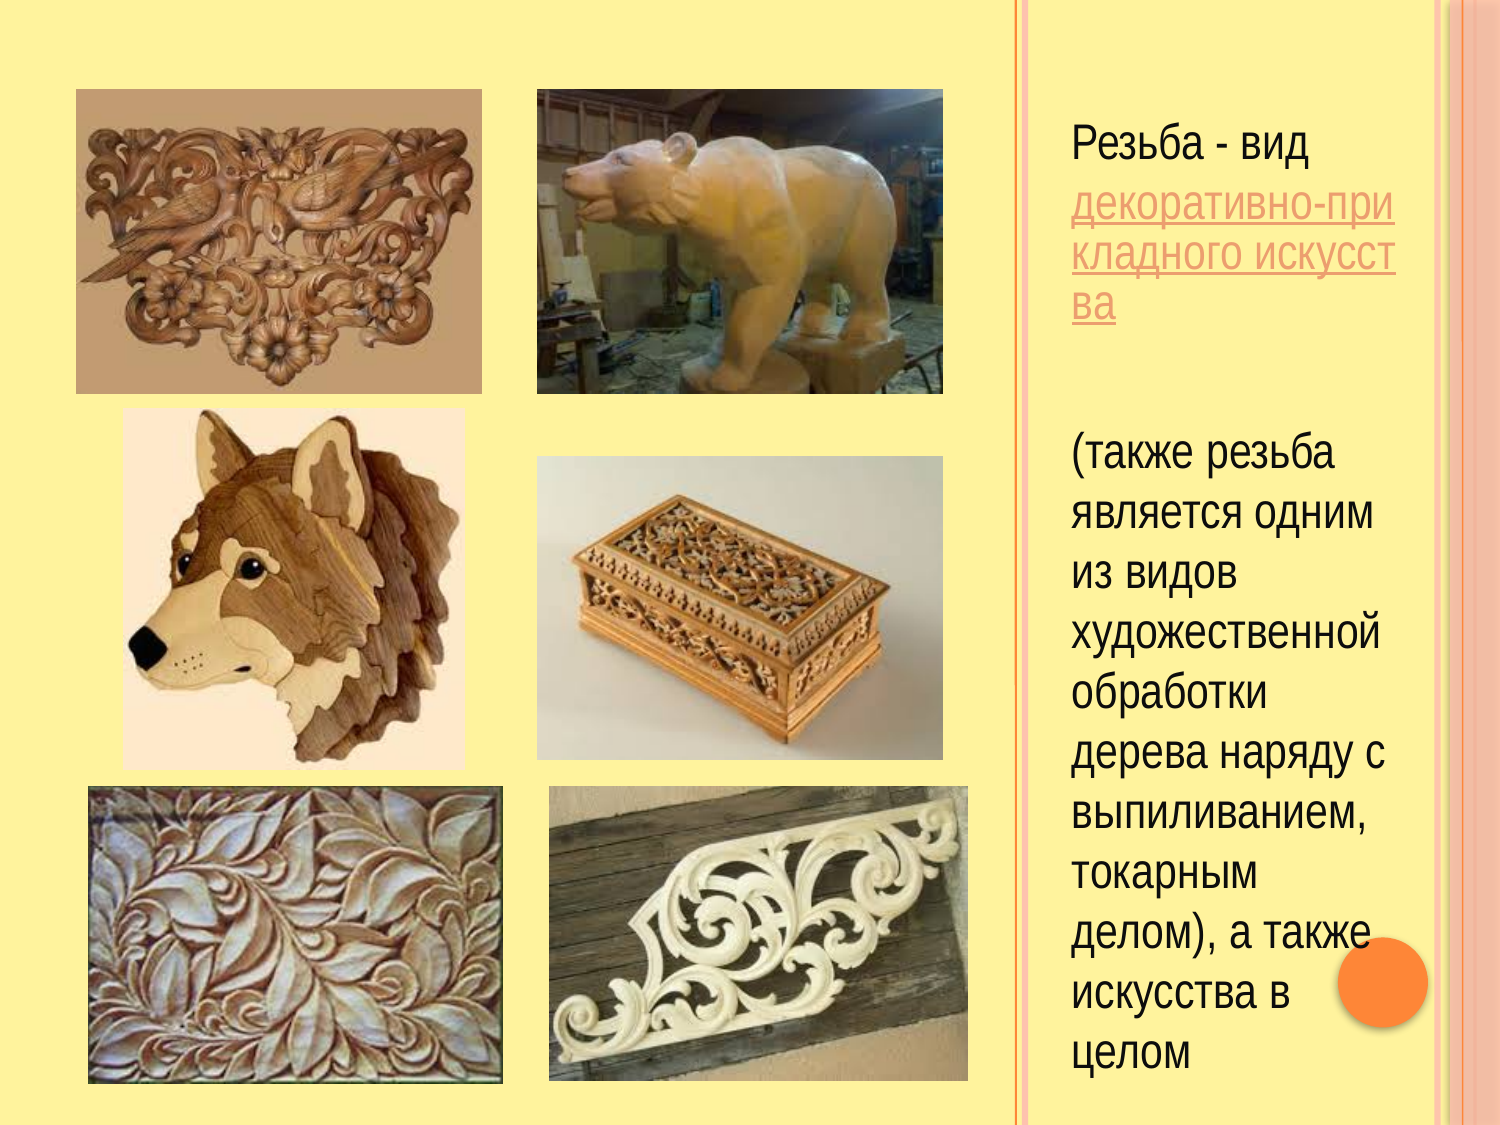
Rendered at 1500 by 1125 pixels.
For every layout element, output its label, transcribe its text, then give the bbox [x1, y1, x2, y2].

picture [536, 89, 943, 394]
picture [87, 786, 504, 1085]
picture [123, 408, 466, 771]
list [76, 89, 482, 394]
picture [536, 455, 943, 760]
picture [548, 786, 969, 1082]
list Резьба - вид декоративно-прикладного искусства (также резьба является одним из видов художественной обработки дерева наряду с выпиливанием, токарным делом), а также искусства в целом [1057, 101, 1424, 1059]
